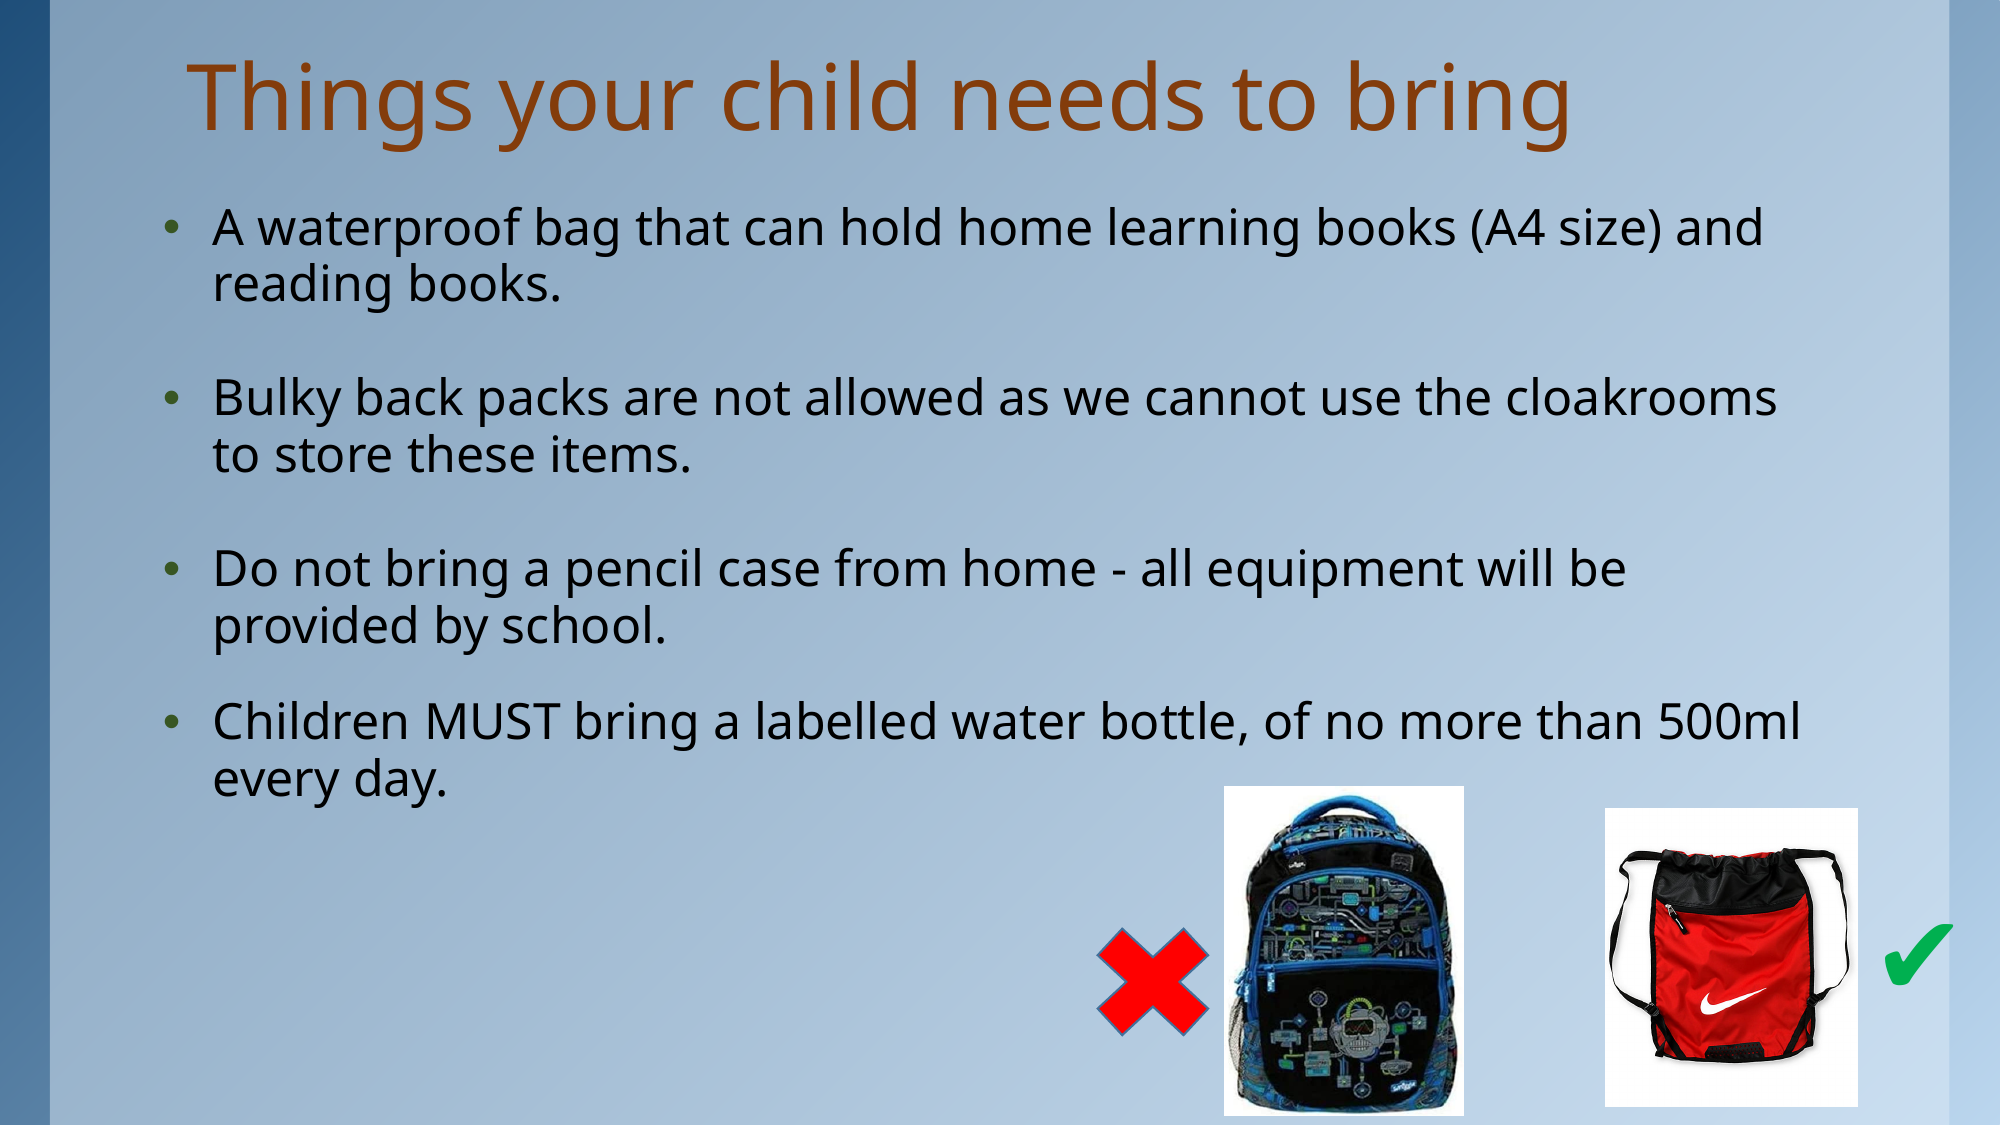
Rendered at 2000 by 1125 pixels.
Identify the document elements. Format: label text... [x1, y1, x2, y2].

picture [1223, 786, 1464, 1117]
picture [1605, 808, 1858, 1107]
text_box ✔ [1862, 875, 1977, 1026]
text_box [1097, 928, 1209, 1036]
title Things your child needs to bring [166, 0, 1833, 160]
list A waterproof bag that can hold home learning books (A4 size) and reading books. Bulky back packs are not allowed as we cannot use the cloakrooms to store these items. Do not bring a pencil case from home - all equipment will be provided by school. Children MUST bring a labelled water bottle, of no more than 500ml every day. [142, 189, 1833, 1000]
